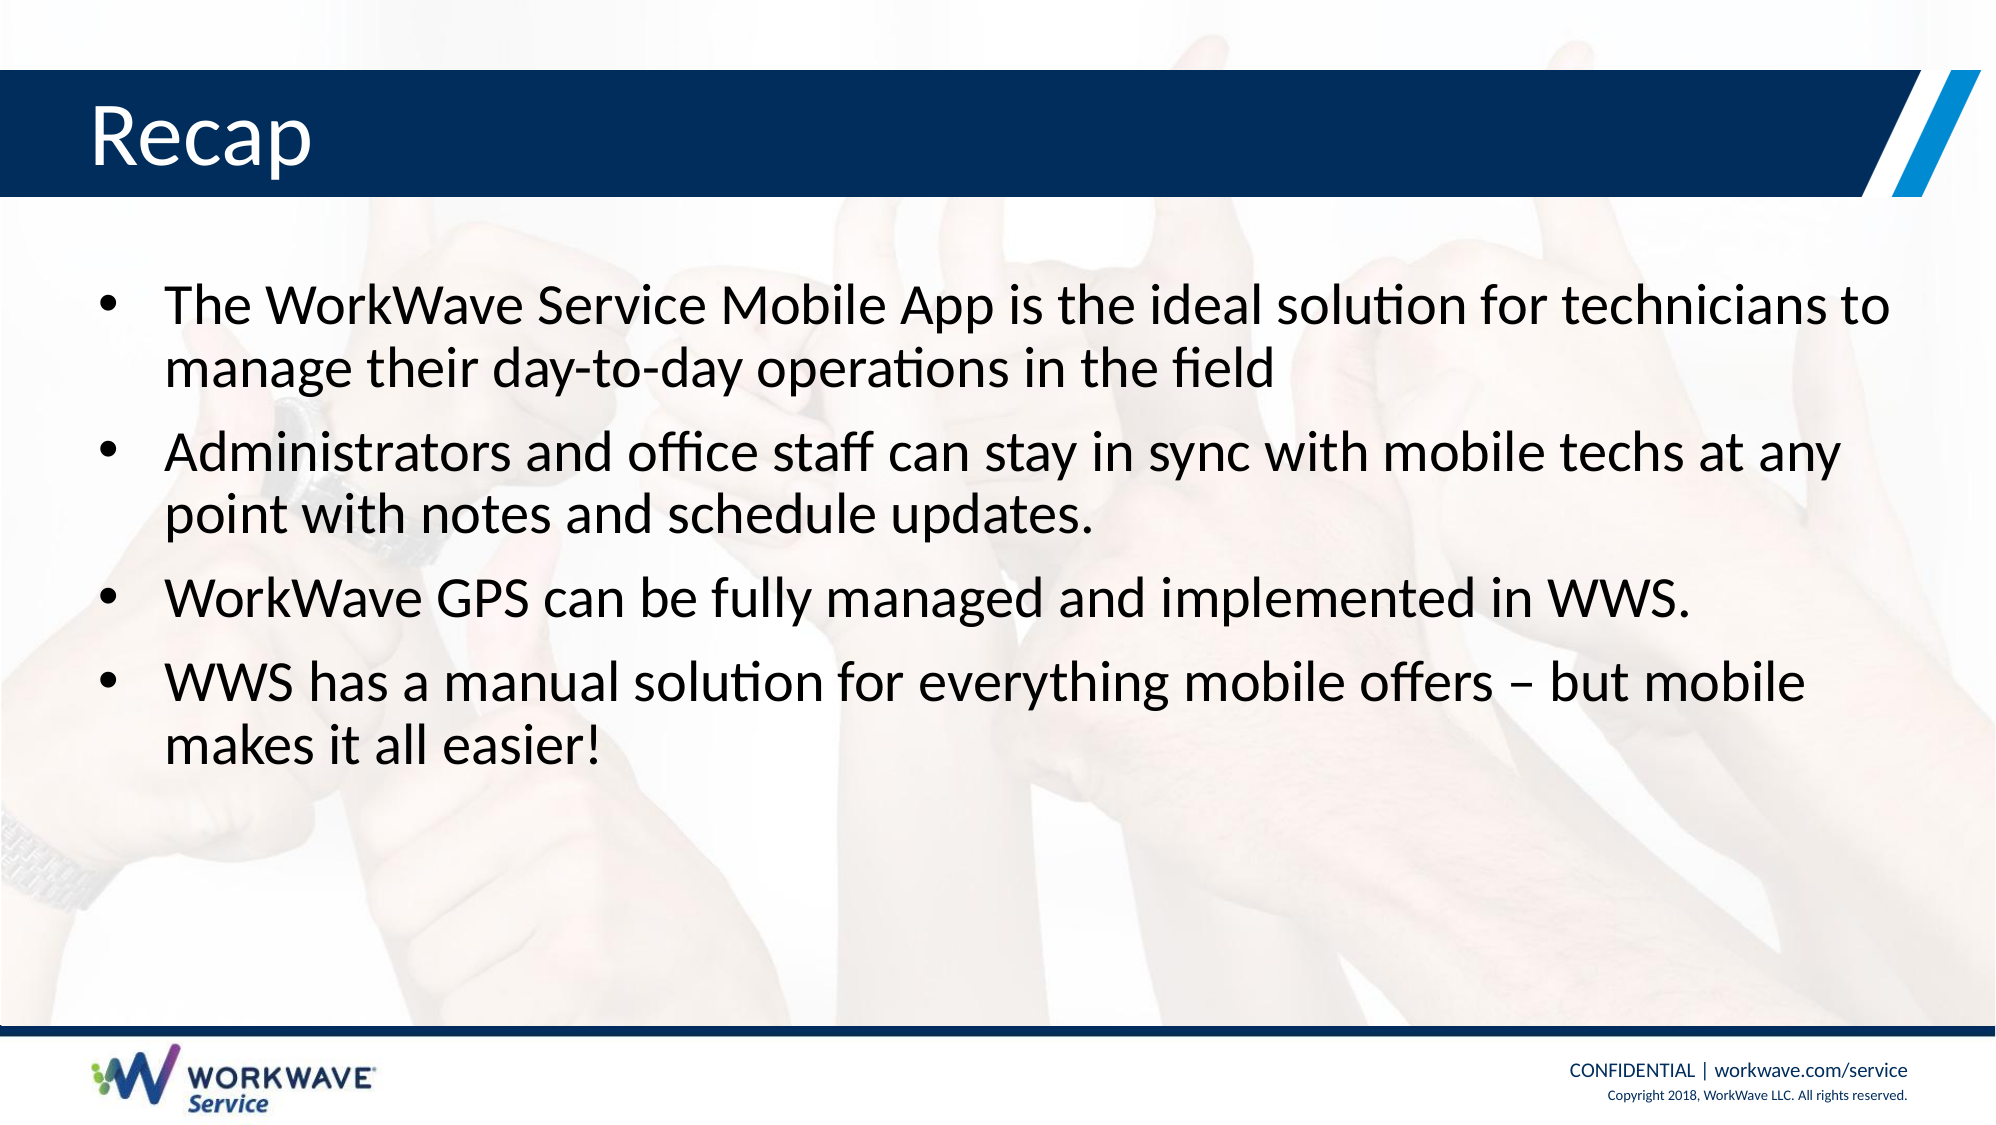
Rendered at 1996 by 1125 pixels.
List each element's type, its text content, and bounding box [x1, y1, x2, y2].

list The WorkWave Service Mobile App is the ideal solution for technicians to manage their day-to-day operations in the field Administrators and office staff can stay in sync with mobile techs at any point with notes and schedule updates. WorkWave GPS can be fully managed and implemented in WWS. WWS has a manual solution for everything mobile offers – but mobile makes it all easier! [74, 258, 1923, 973]
picture [0, 0, 1996, 1125]
title Recap [74, 61, 1923, 211]
